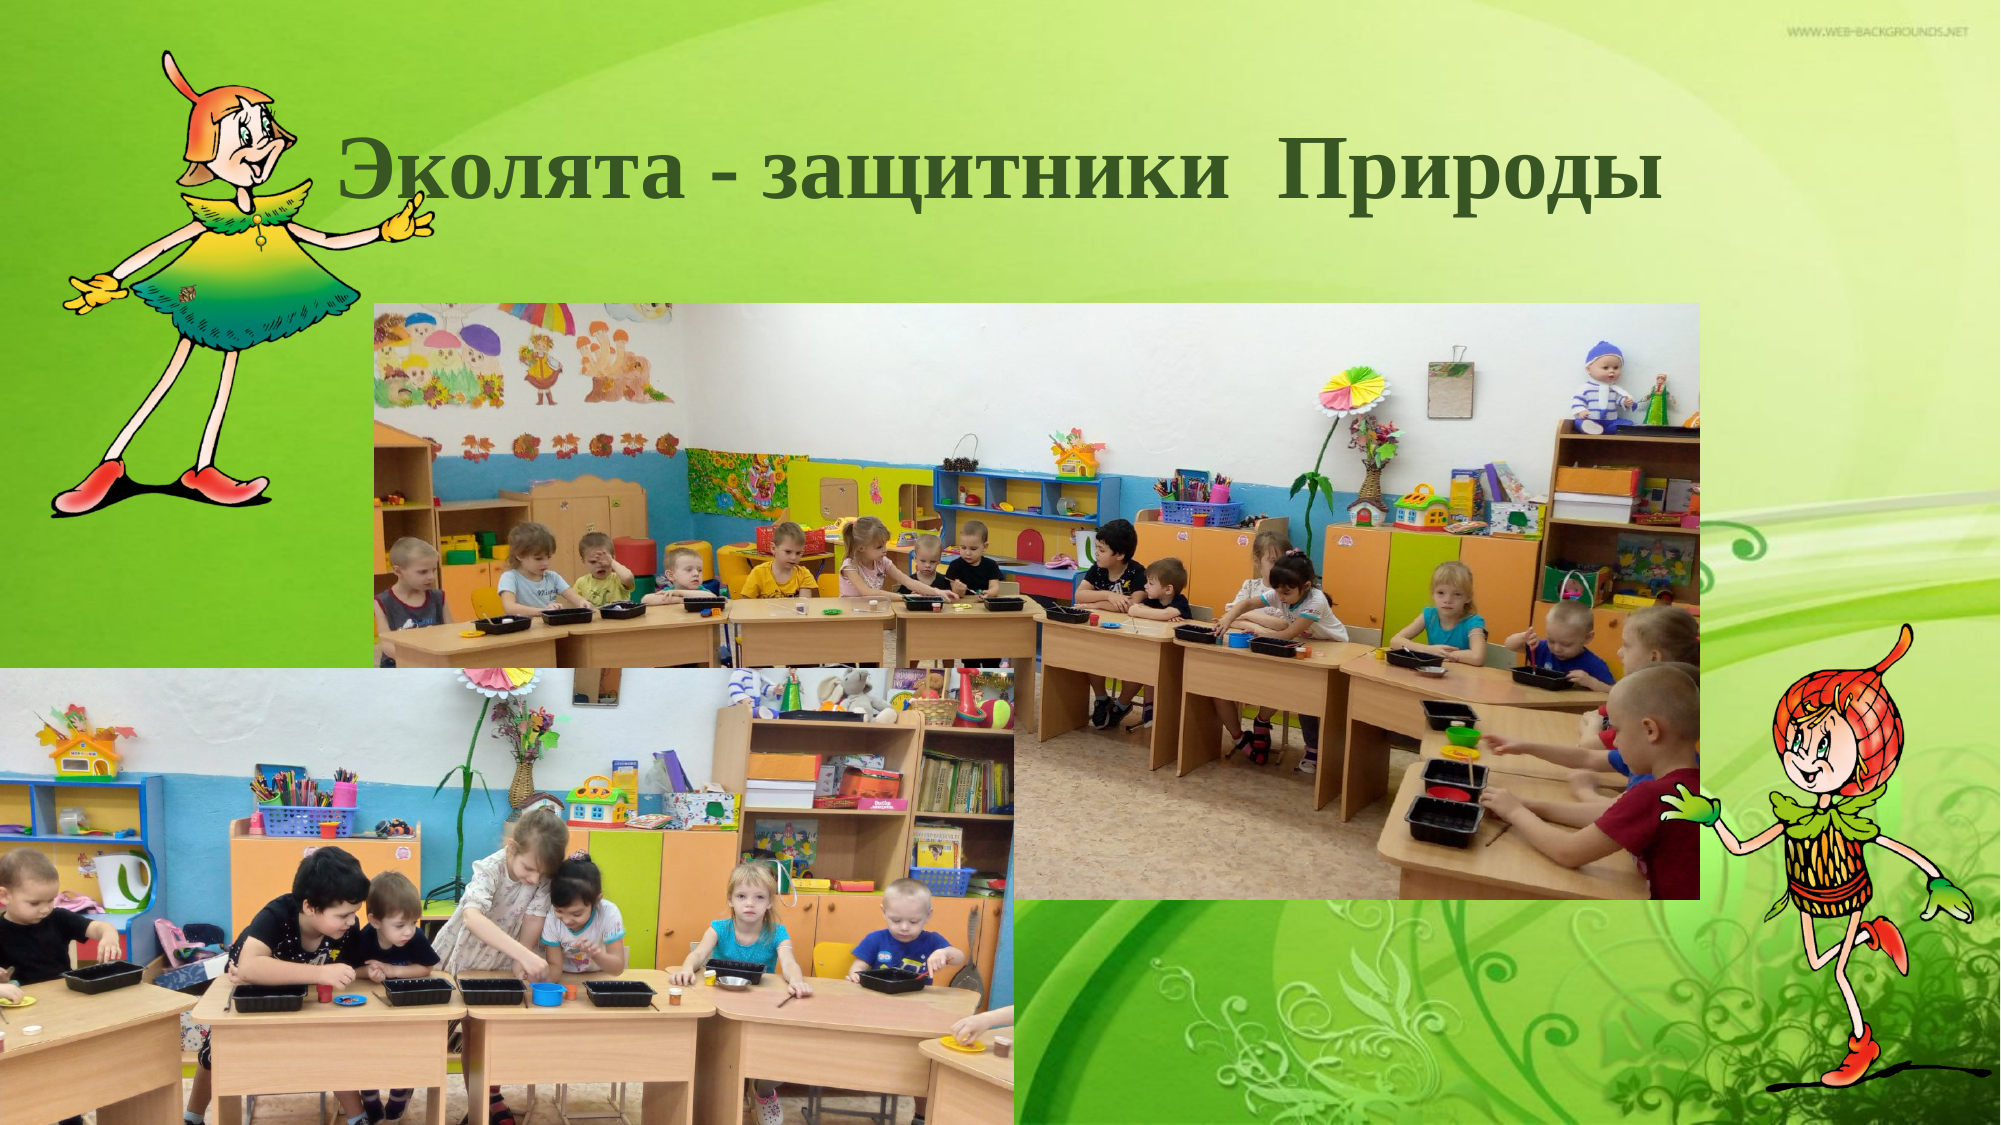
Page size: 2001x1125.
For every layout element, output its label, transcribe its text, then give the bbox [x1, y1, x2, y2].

title Эколята - защитники Природы [531, 59, 1863, 278]
picture [0, 0, 2001, 1125]
